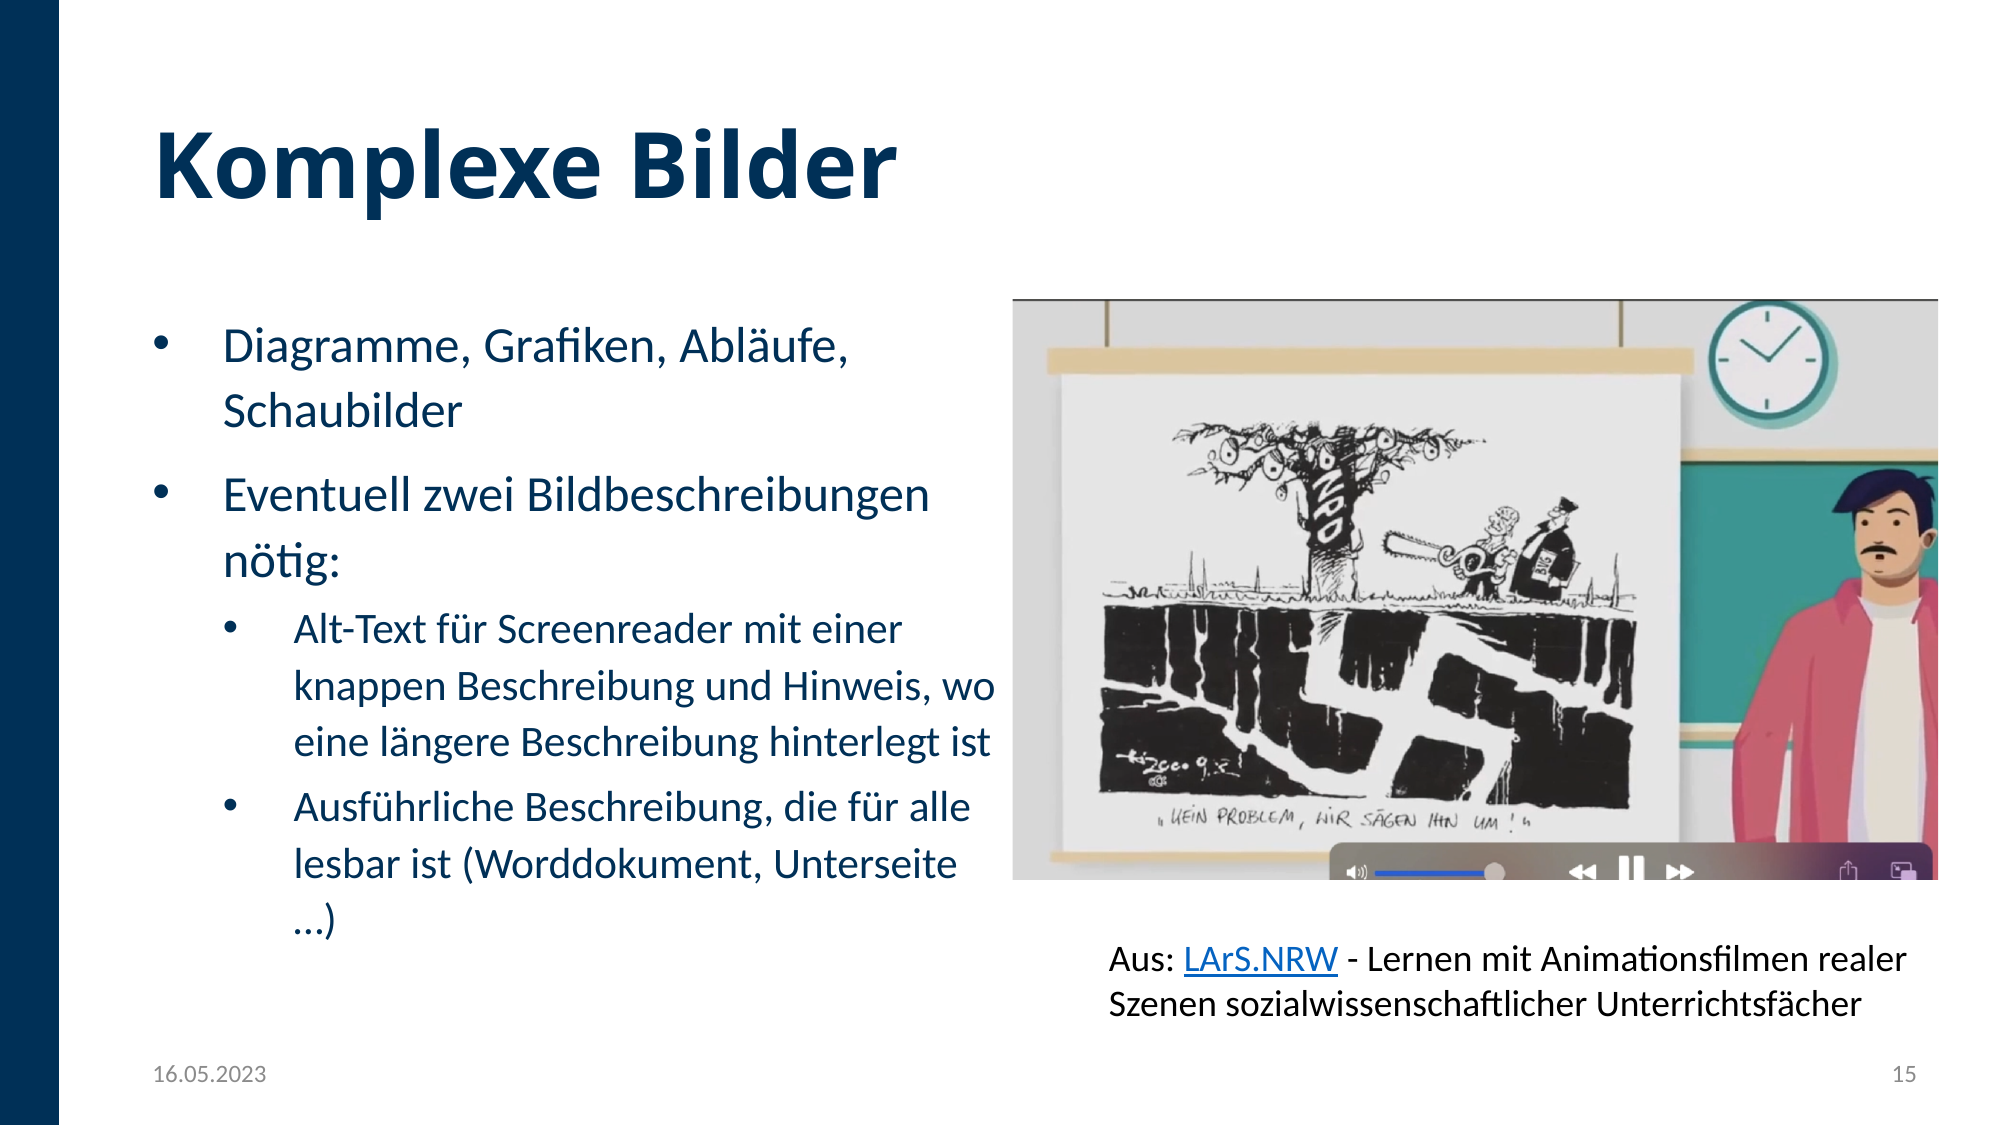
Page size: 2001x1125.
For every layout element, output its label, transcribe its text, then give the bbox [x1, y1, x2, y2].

list Diagramme, Grafiken, Abläufe, Schaubilder Eventuell zwei Bildbeschreibungen nötig: Alt-Text für Screenreader mit einer knappen Beschreibung und Hinweis, wo eine längere Beschreibung hinterlegt ist Ausführliche Beschreibung, die für alle lesbar ist (Worddokument, Unterseite …) [137, 299, 1013, 1014]
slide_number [137, 1042, 588, 1103]
slide_number 15 [1482, 1042, 1933, 1103]
picture [1012, 299, 1939, 880]
title Komplexe Bilder [137, 59, 1933, 278]
text_box Aus: LArS.NRW - Lernen mit Animationsfilmen realer Szenen sozialwissenschaftlicher Unterrichtsfächer [1094, 926, 1962, 1032]
